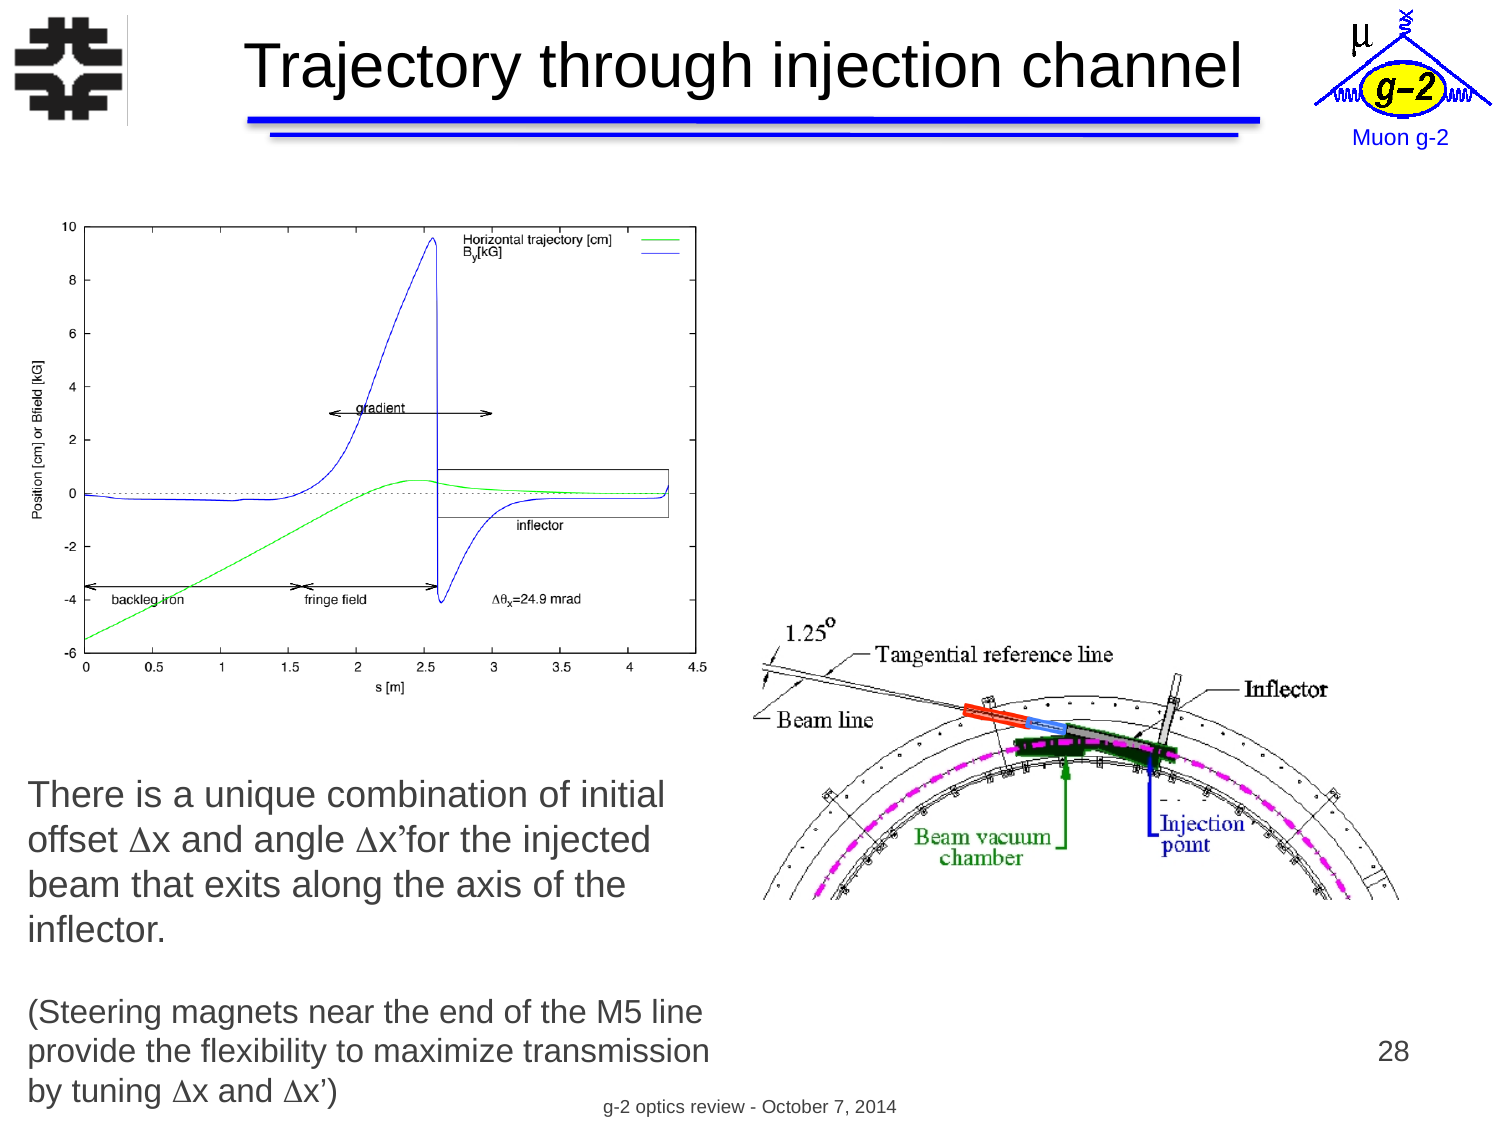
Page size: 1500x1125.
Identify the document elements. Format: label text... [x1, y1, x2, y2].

picture [737, 612, 1427, 901]
title Trajectory through injection channel [225, 12, 1263, 113]
picture [1312, 8, 1493, 119]
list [0, 162, 894, 751]
footer g-2 optics review - October 7, 2014 [87, 1087, 1413, 1125]
slide_number 28 [1074, 1024, 1425, 1103]
picture [8, 15, 135, 126]
text_box There is a unique combination of initial offset Dx and angle Dx’for the injected beam that exits along the axis of the inflector. (Steering magnets near the end of the M5 line provide the flexibility to maximize transmission by tuning Dx and Dx’) [12, 762, 738, 1117]
